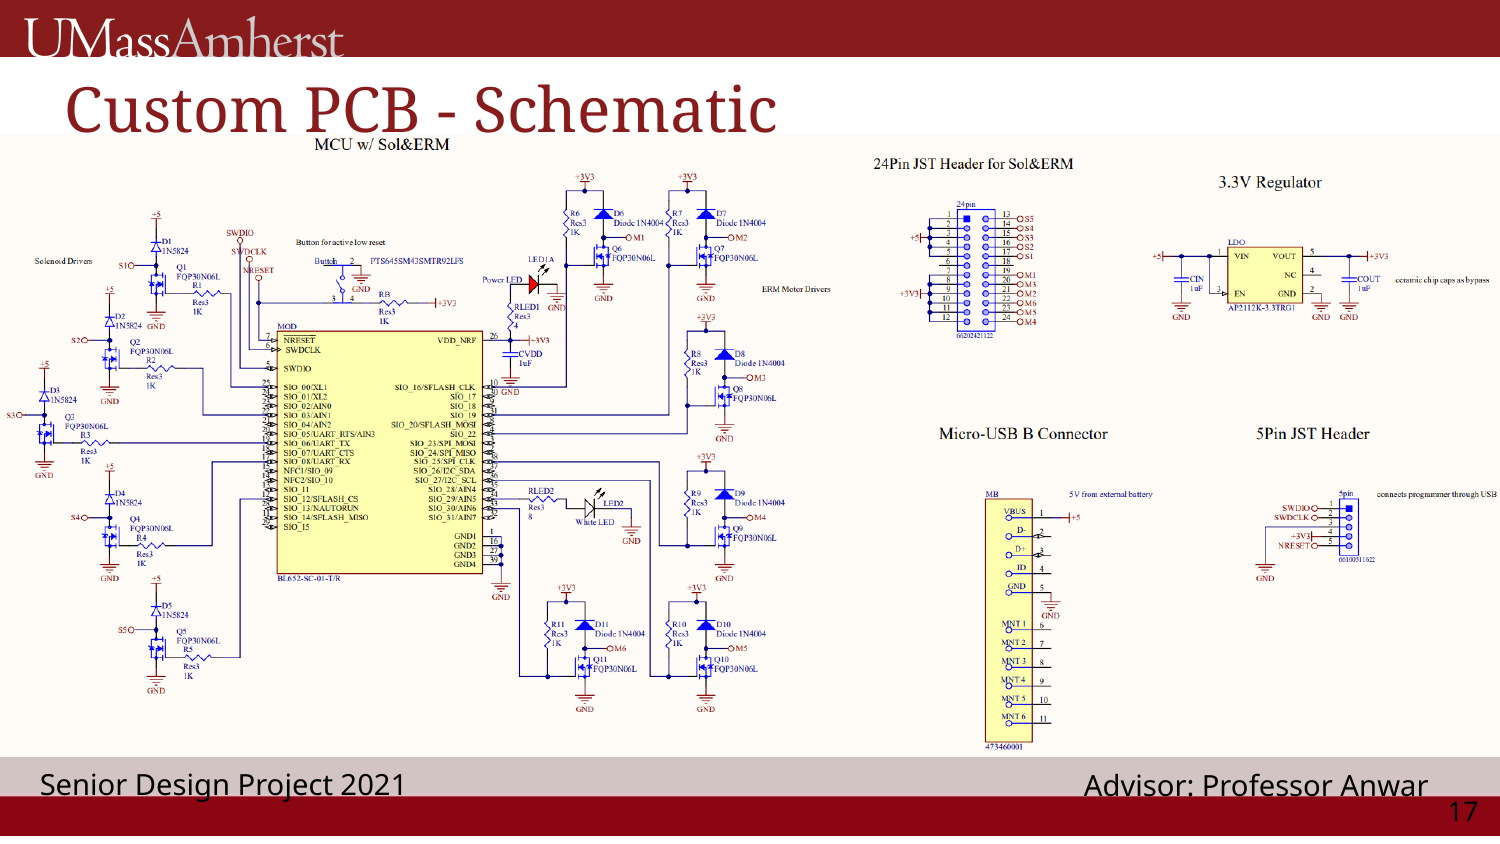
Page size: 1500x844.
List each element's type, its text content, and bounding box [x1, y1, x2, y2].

slide_number ‹#› [1403, 779, 1494, 844]
picture [0, 0, 1500, 57]
picture [0, 134, 1500, 836]
title Custom PCB - Schematic [50, 75, 1500, 133]
